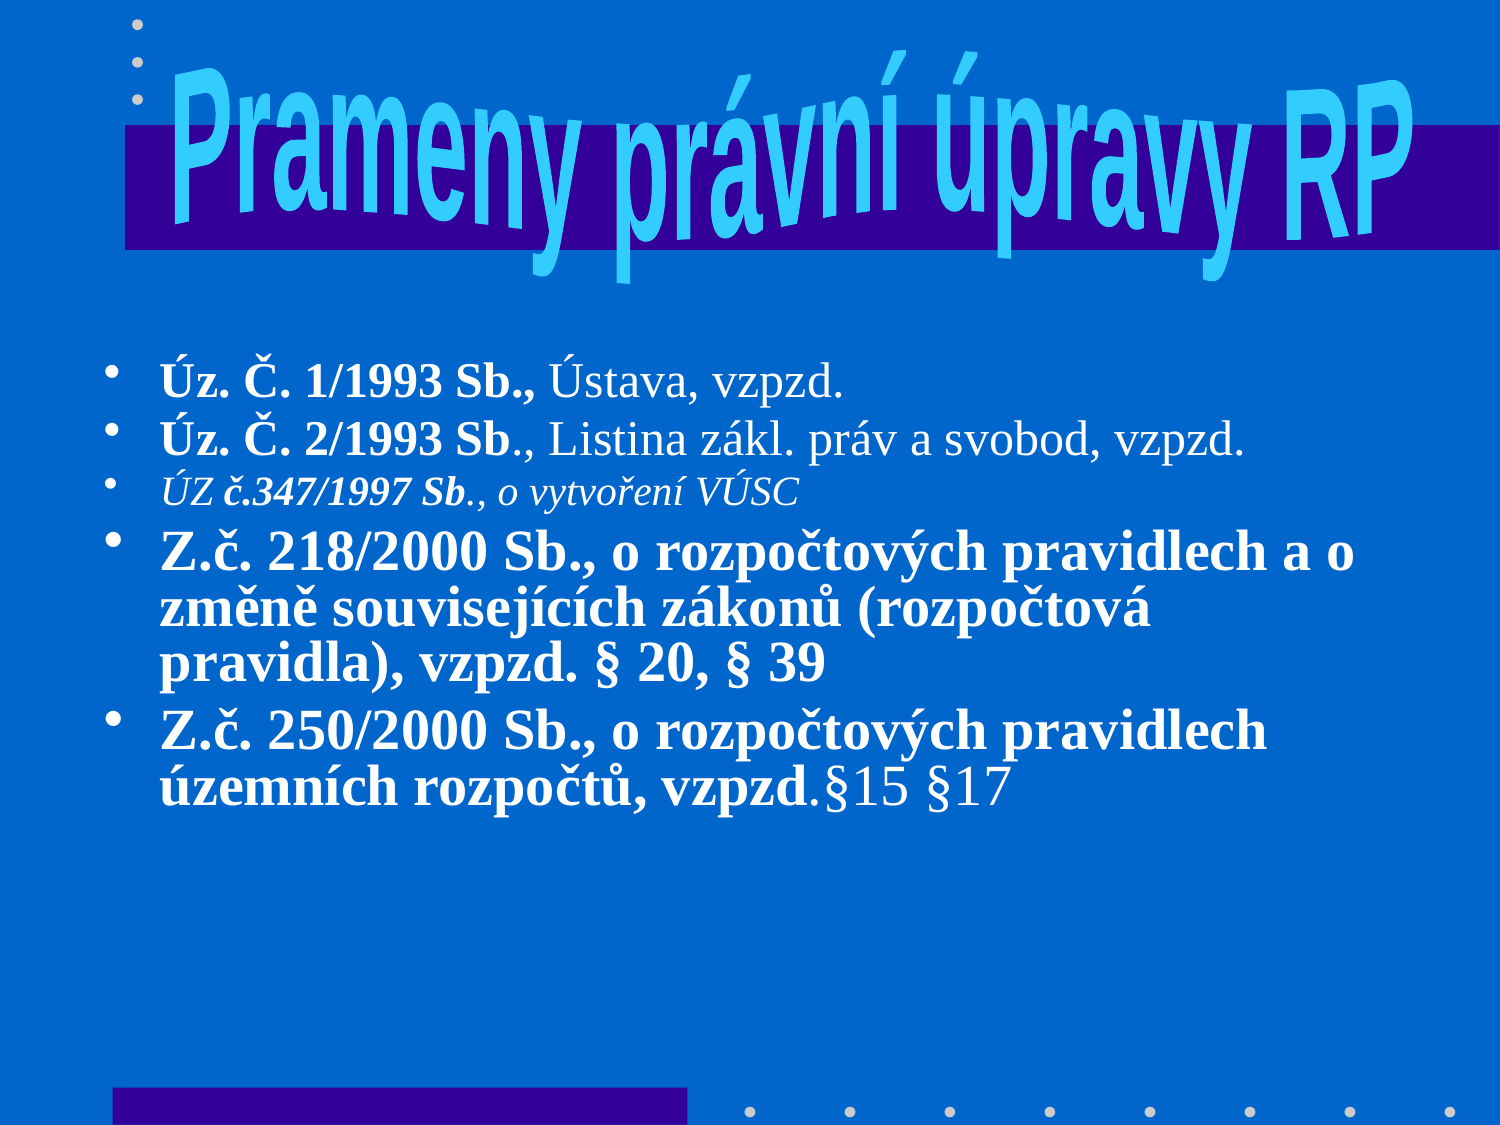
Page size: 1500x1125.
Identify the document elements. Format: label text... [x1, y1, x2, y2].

list Úz. Č. 1/1993 Sb., Ústava, vzpzd. Úz. Č. 2/1993 Sb., Listina zákl. práv a svobod, vzpzd. ÚZ č.347/1997 Sb., o vytvoření VÚSC Z.č. 218/2000 Sb., o rozpočtových pravidlech a o změně souvisejících zákonů (rozpočtová pravidla), vzpzd. § 20, § 39 Z.č. 250/2000 Sb., o rozpočtových pravidlech územních rozpočtů, vzpzd.§15 §17 [88, 243, 1389, 969]
